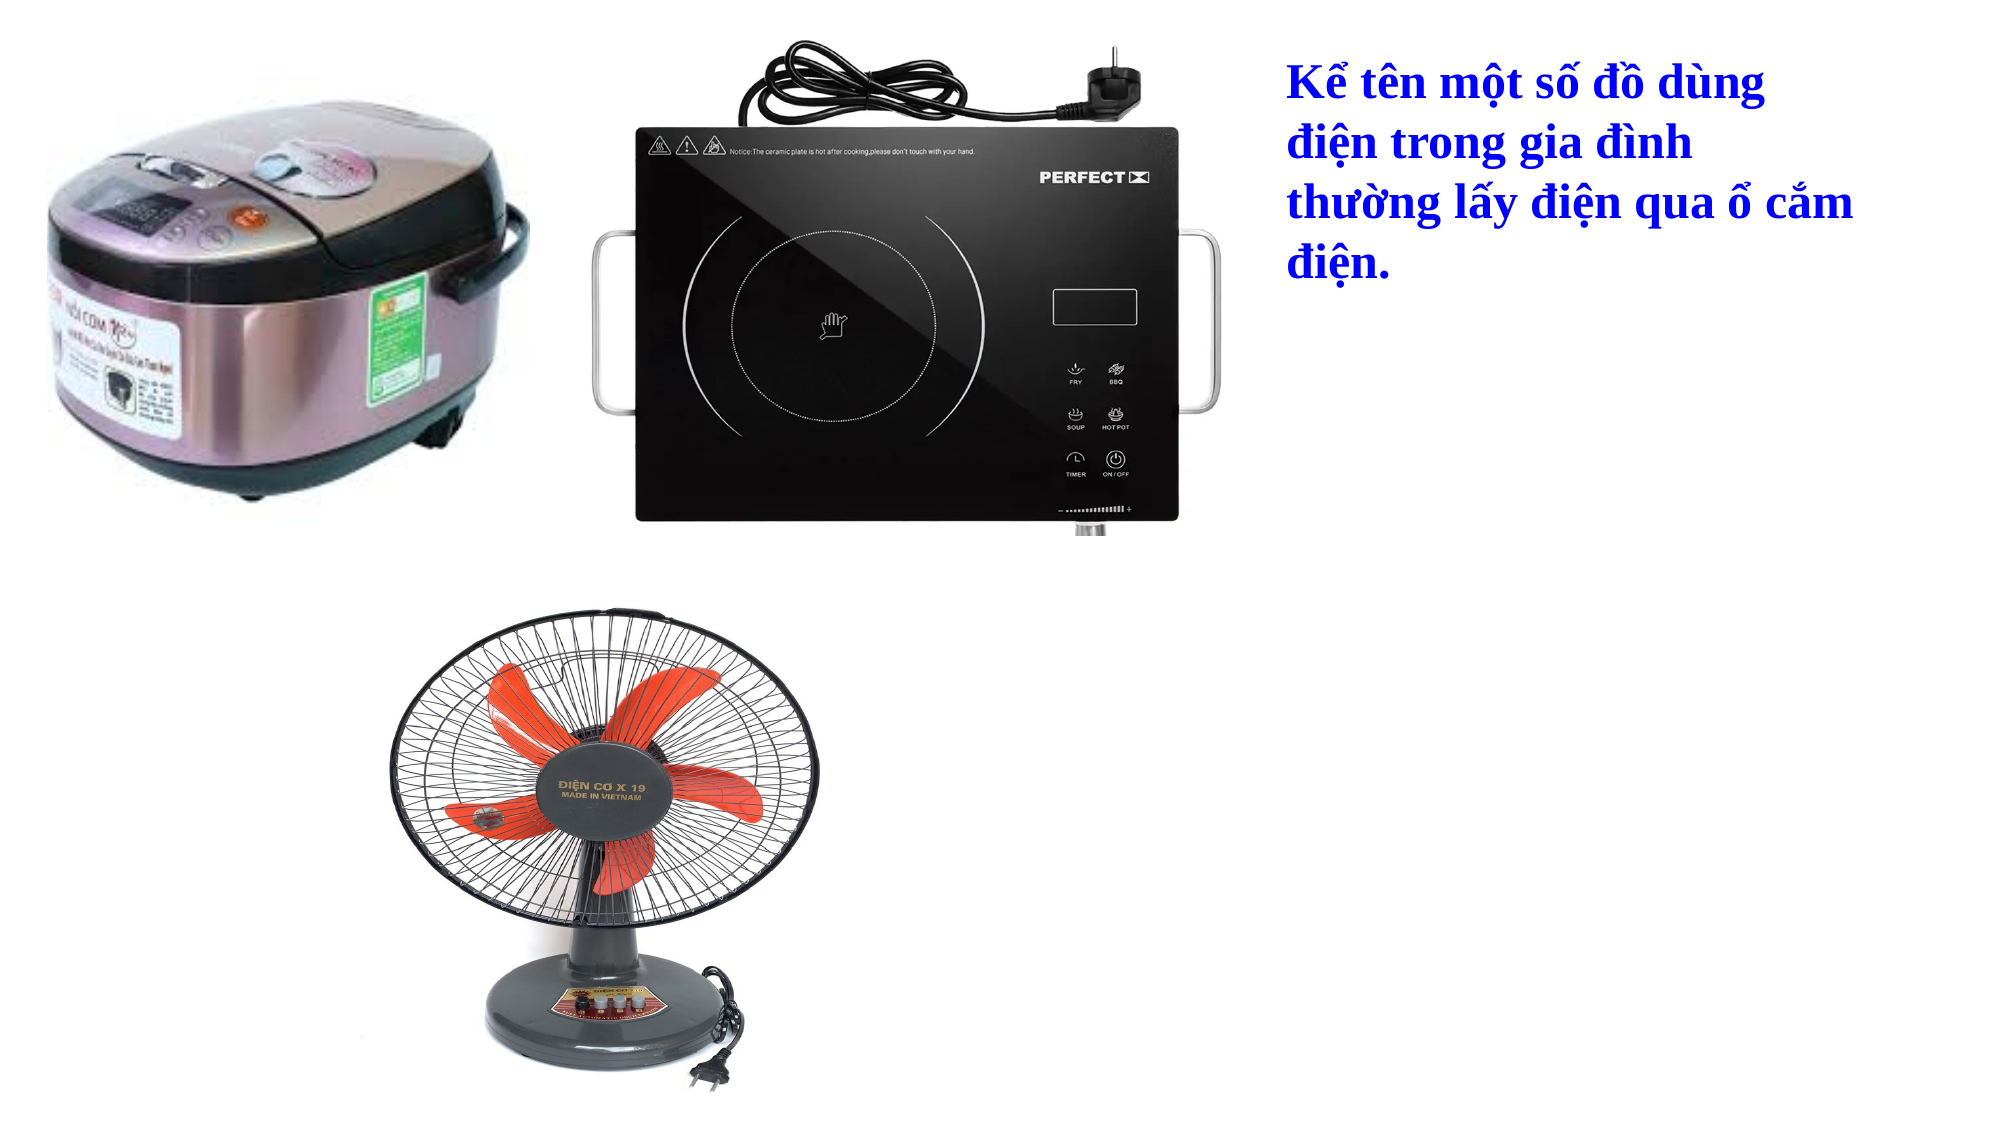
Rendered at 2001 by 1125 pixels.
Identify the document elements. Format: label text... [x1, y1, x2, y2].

picture [569, 40, 1233, 536]
picture [47, 40, 530, 564]
picture [288, 604, 942, 1092]
text_box Kể tên một số đồ dùng điện trong gia đình thường lấy điện qua ổ cắm điện. [1271, 40, 1874, 296]
